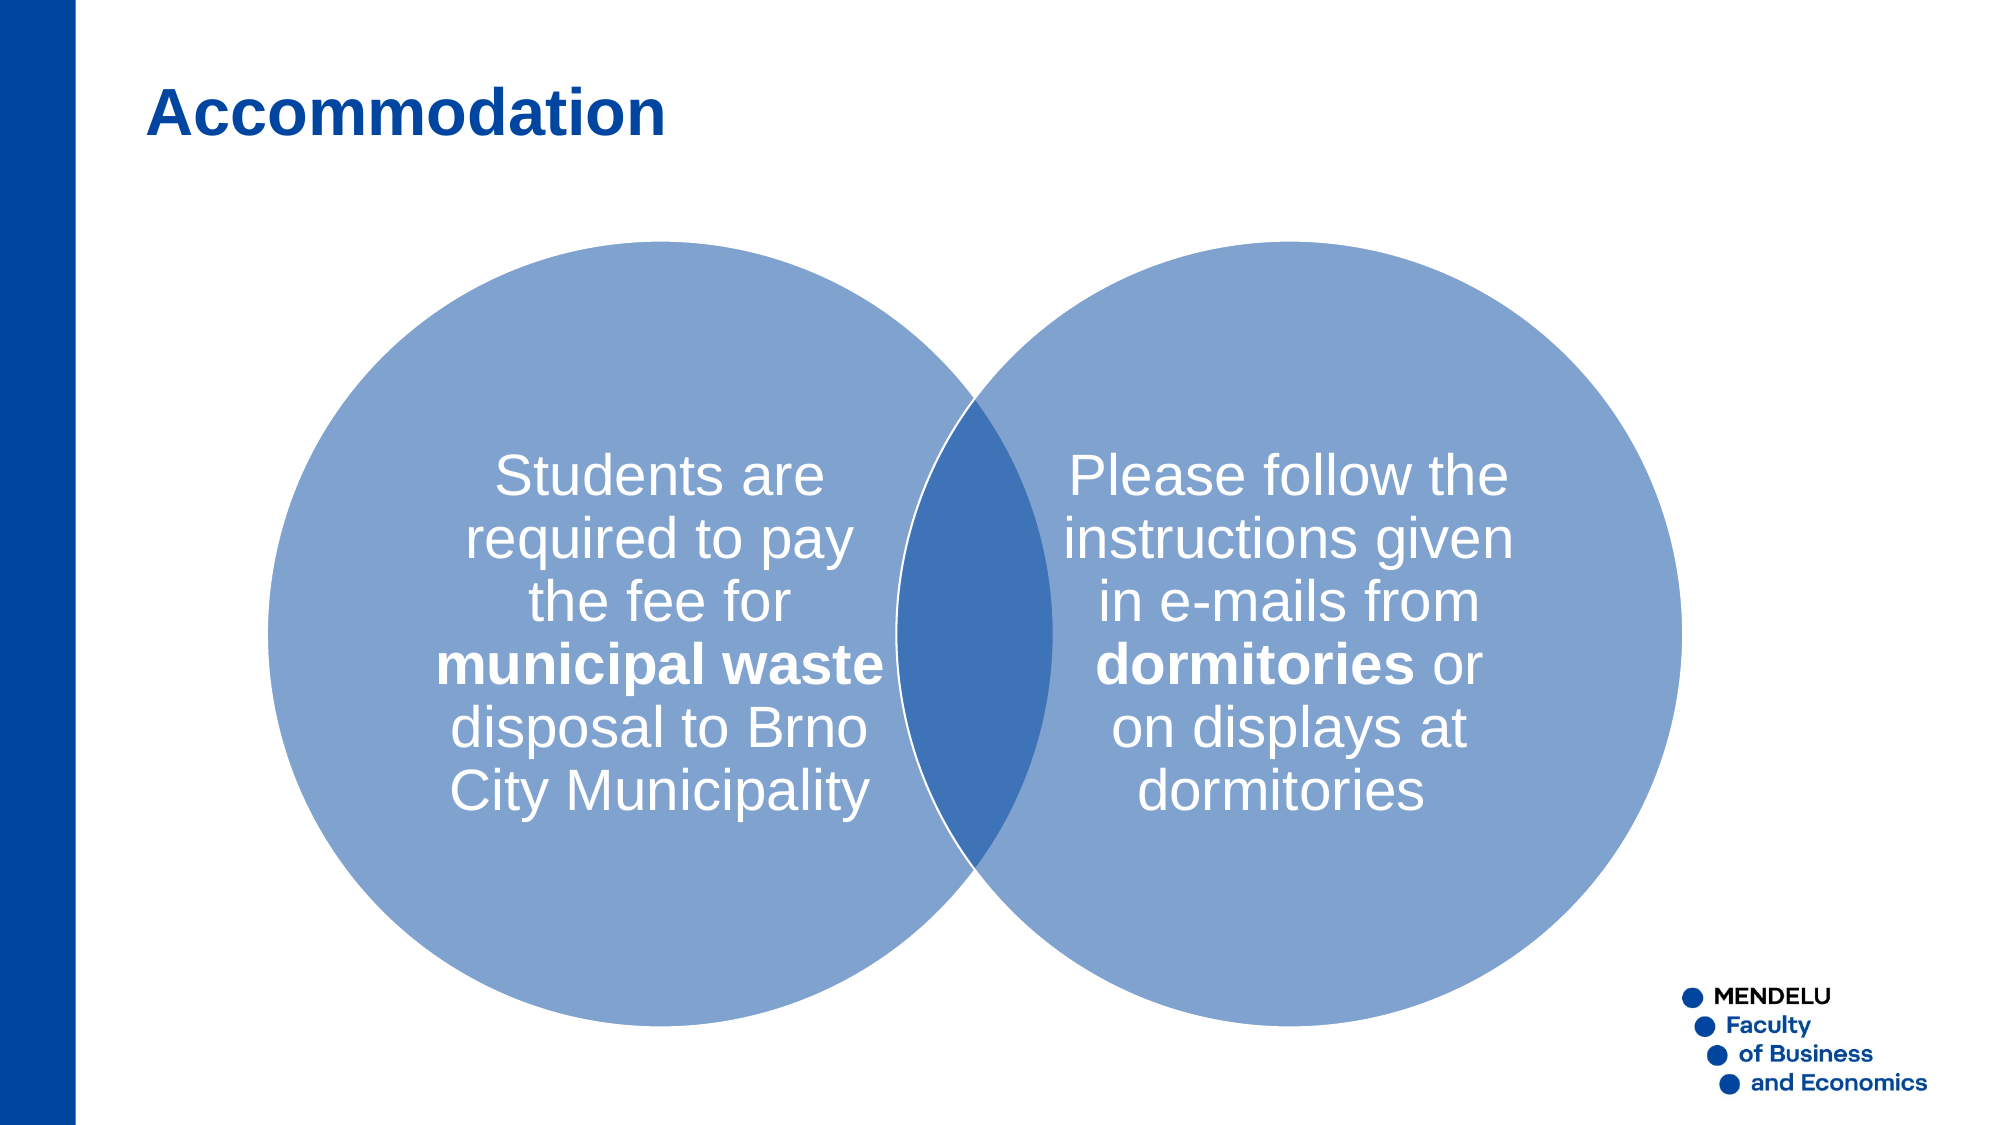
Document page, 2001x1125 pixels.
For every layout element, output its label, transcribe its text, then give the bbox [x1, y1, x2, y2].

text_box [145, 240, 1805, 1028]
list Accommodation [145, 68, 1922, 171]
picture [1662, 967, 1947, 1115]
